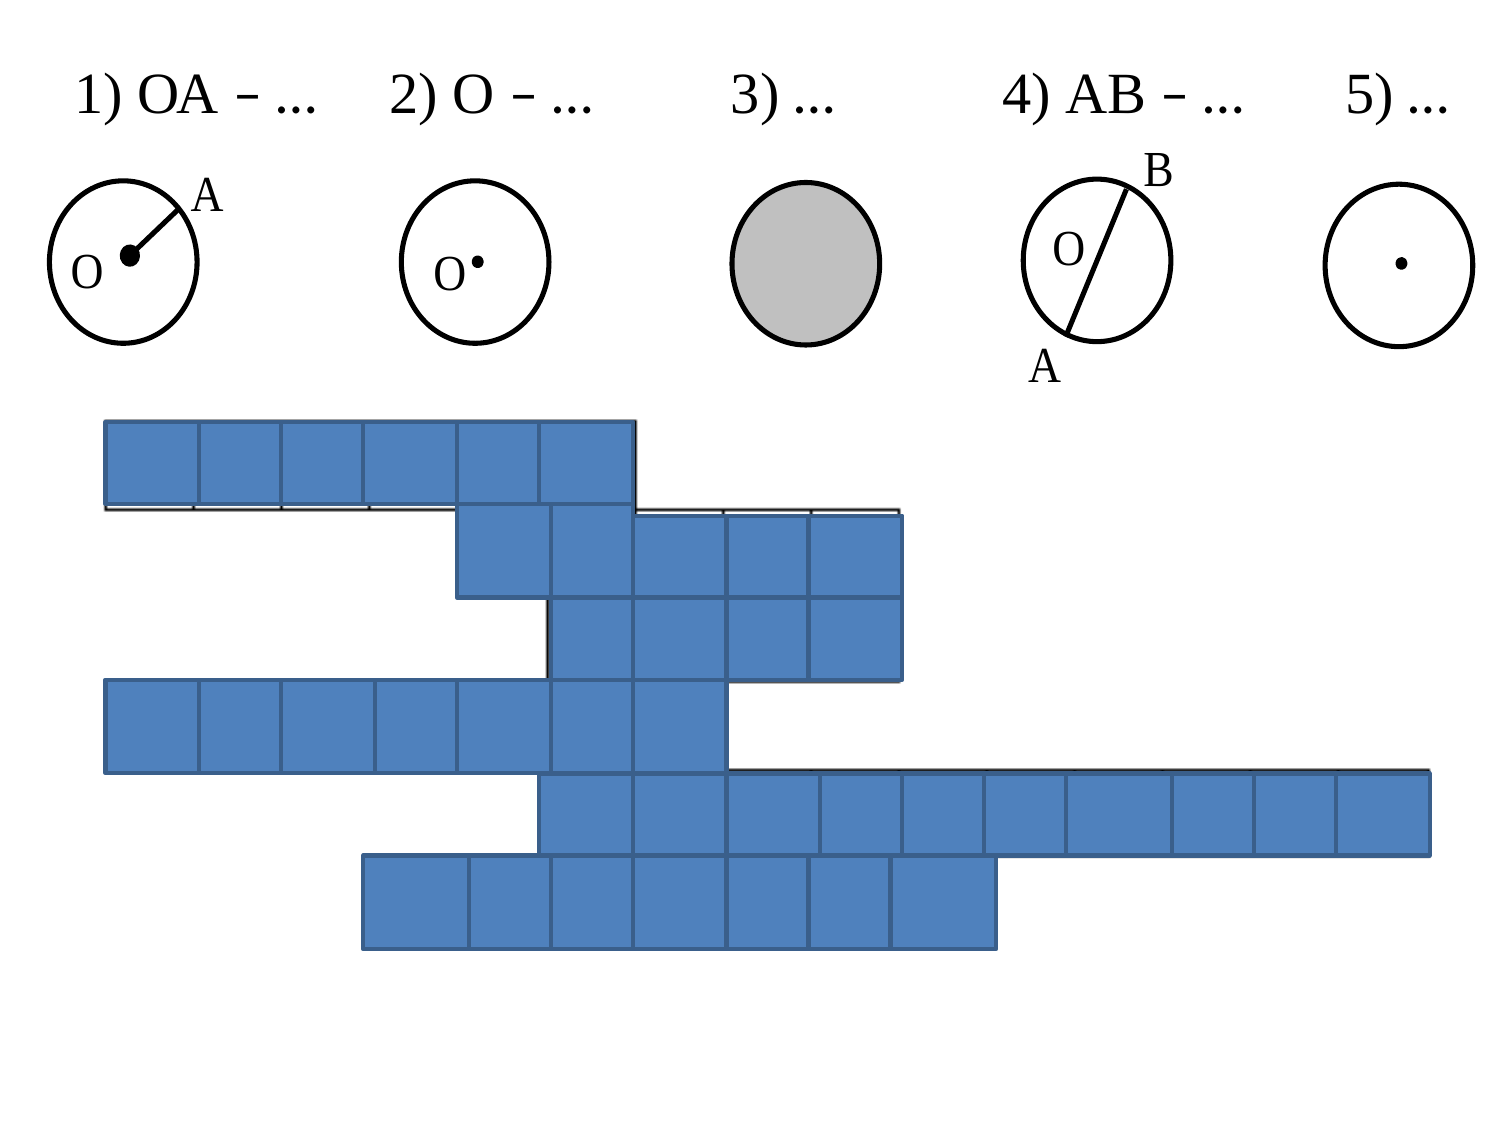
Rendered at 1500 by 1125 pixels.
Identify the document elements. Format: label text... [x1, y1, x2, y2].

picture [46, 140, 1477, 387]
picture [81, 409, 1454, 971]
text_box 1) ОА – … 2) О – … 3) … 4) АВ – … 5) … [0, 47, 1500, 133]
